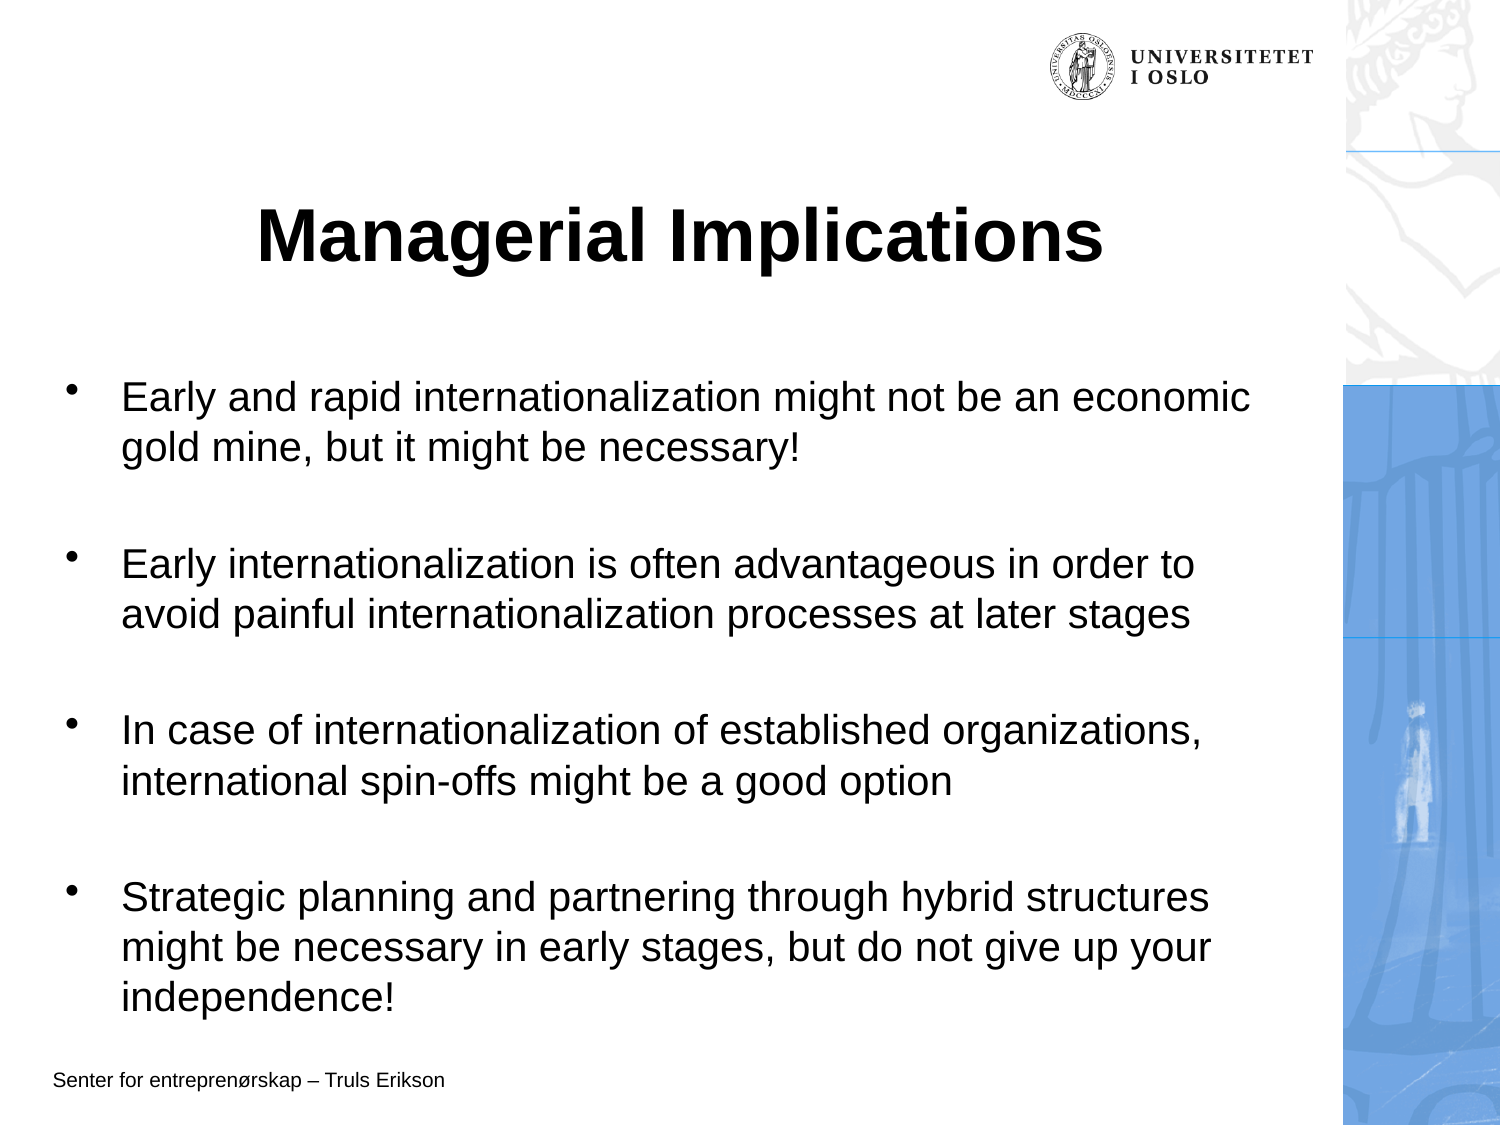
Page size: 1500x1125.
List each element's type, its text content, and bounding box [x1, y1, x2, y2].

title Managerial Implications [49, 137, 1313, 326]
list Early and rapid internationalization might not be an economic gold mine, but it might be necessary! Early internationalization is often advantageous in order to avoid painful internationalization processes at later stages In case of internationalization of established organizations, international spin-offs might be a good option Strategic planning and partnering through hybrid structures might be necessary in early stages, but do not give up your independence! [49, 362, 1313, 1051]
picture [0, 0, 1500, 1125]
